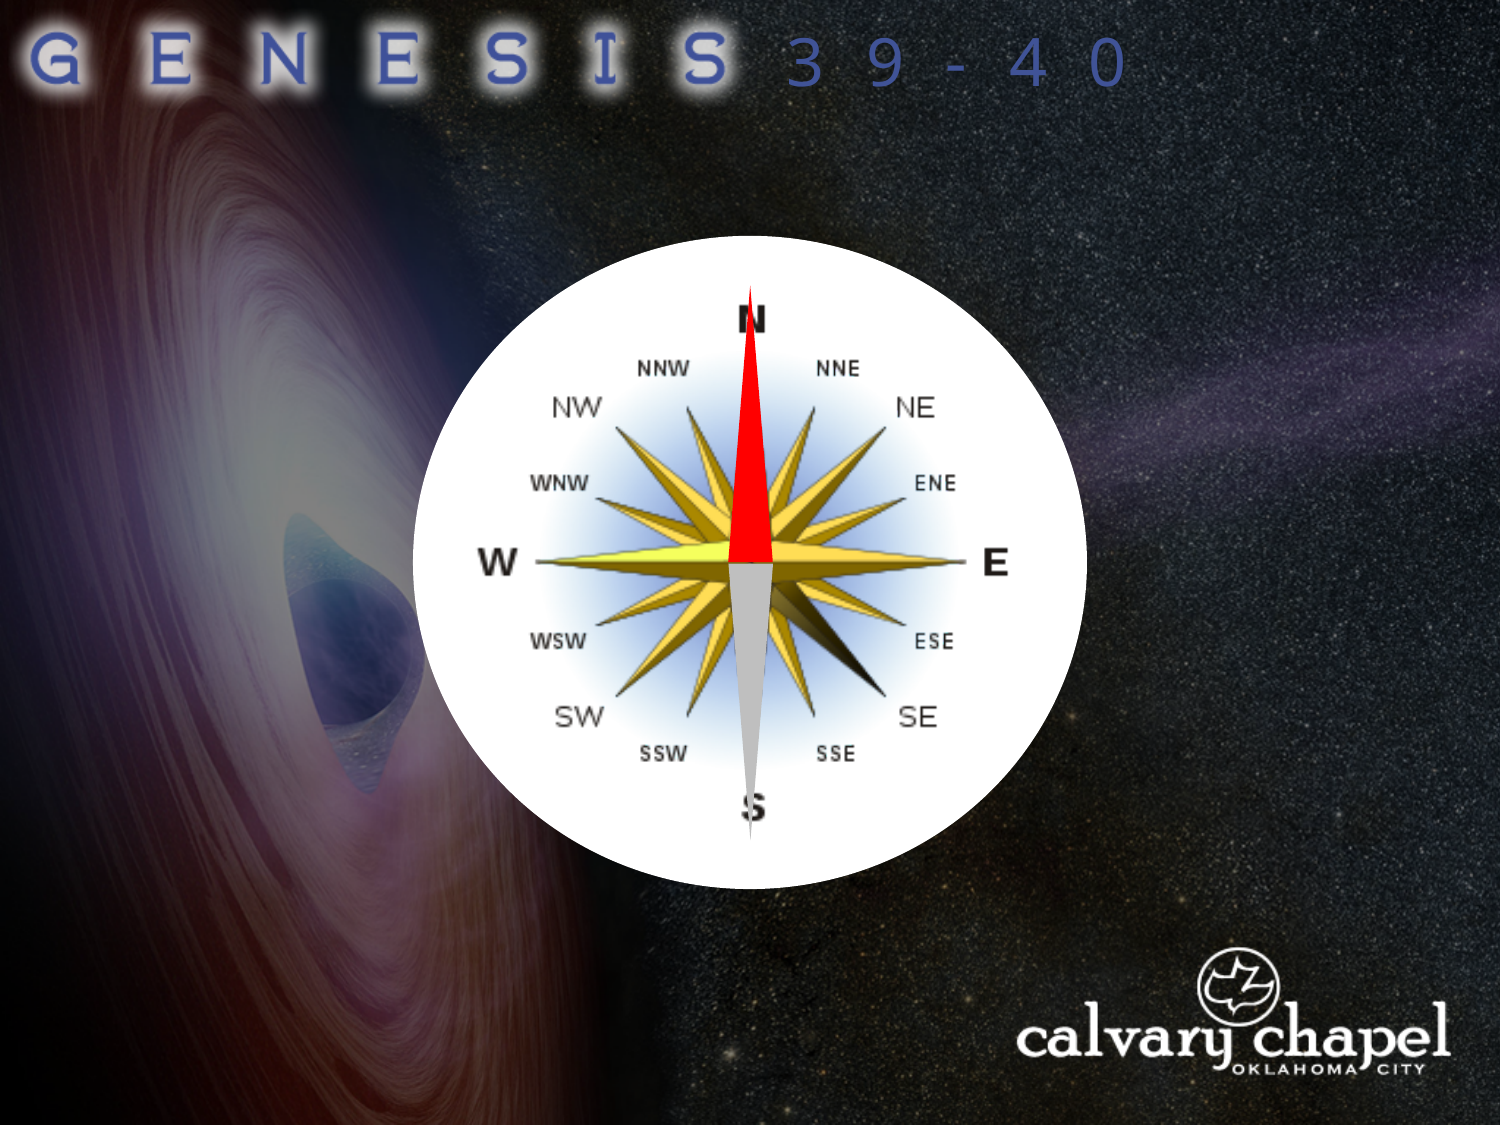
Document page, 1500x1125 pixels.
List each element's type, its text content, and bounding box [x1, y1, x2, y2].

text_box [728, 285, 773, 841]
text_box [412, 235, 1087, 890]
text_box 39-40 [771, 12, 1429, 108]
picture [0, 0, 1500, 1125]
